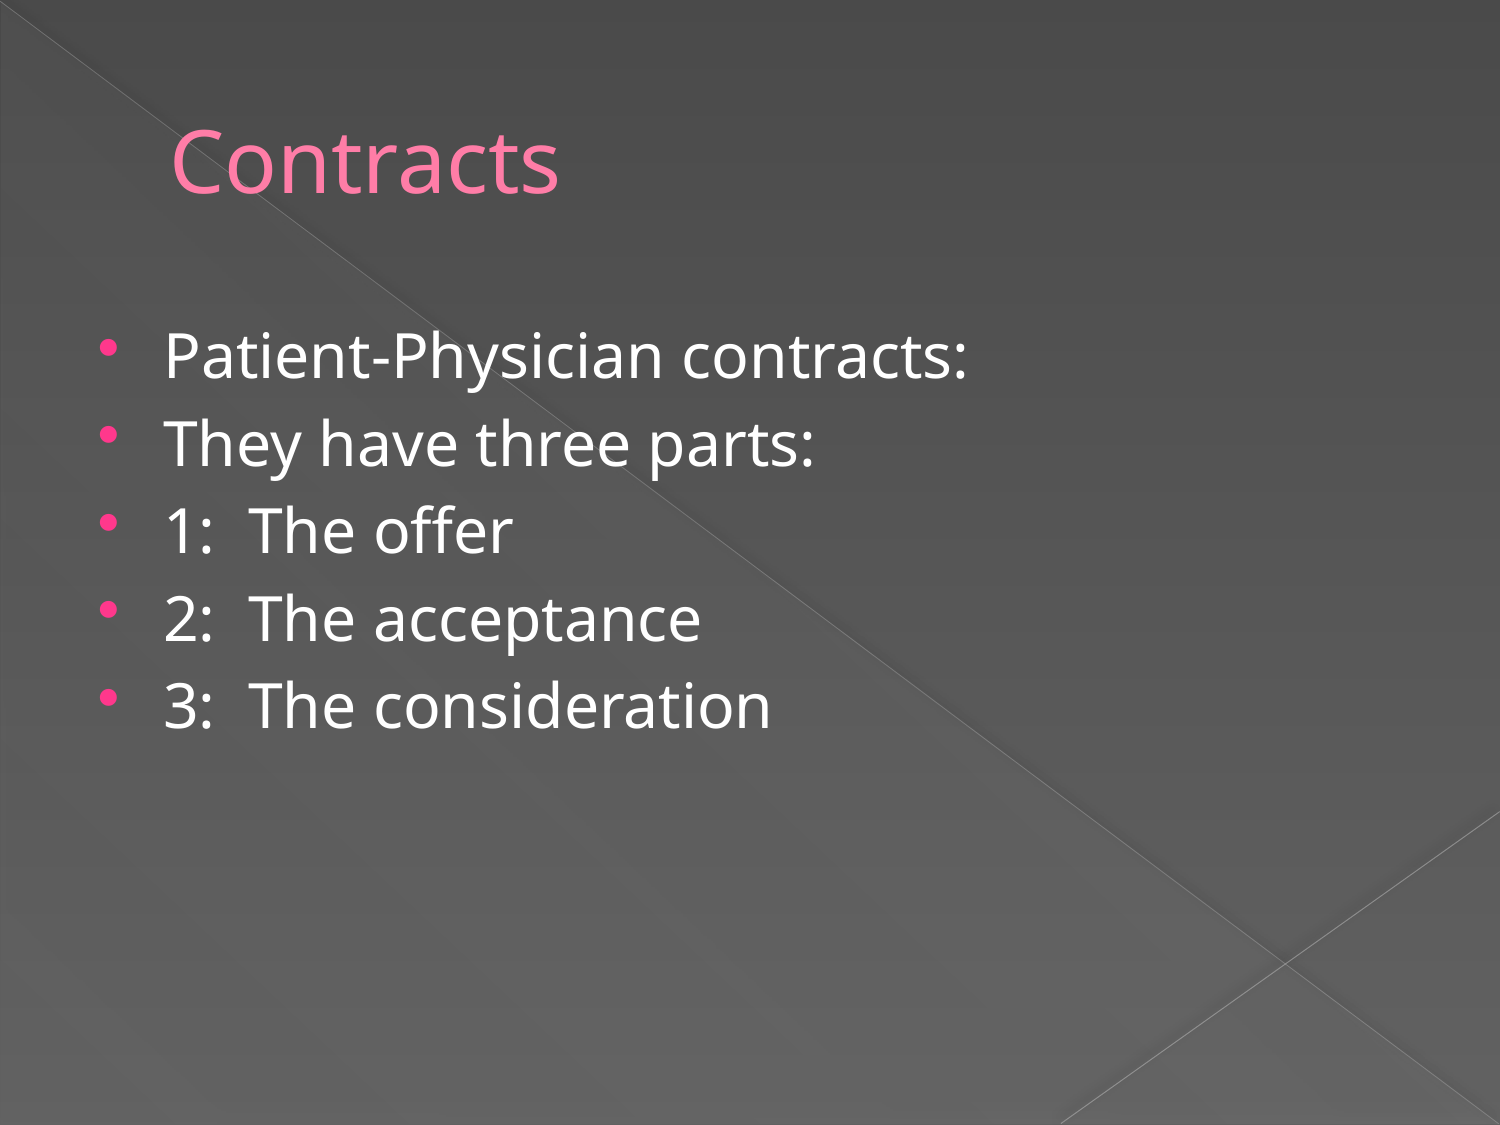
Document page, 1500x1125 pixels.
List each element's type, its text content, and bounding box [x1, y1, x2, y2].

list Patient-Physician contracts: They have three parts: 1: The offer 2: The acceptance 3: The consideration [75, 308, 1425, 1059]
title Contracts [75, 43, 1425, 274]
